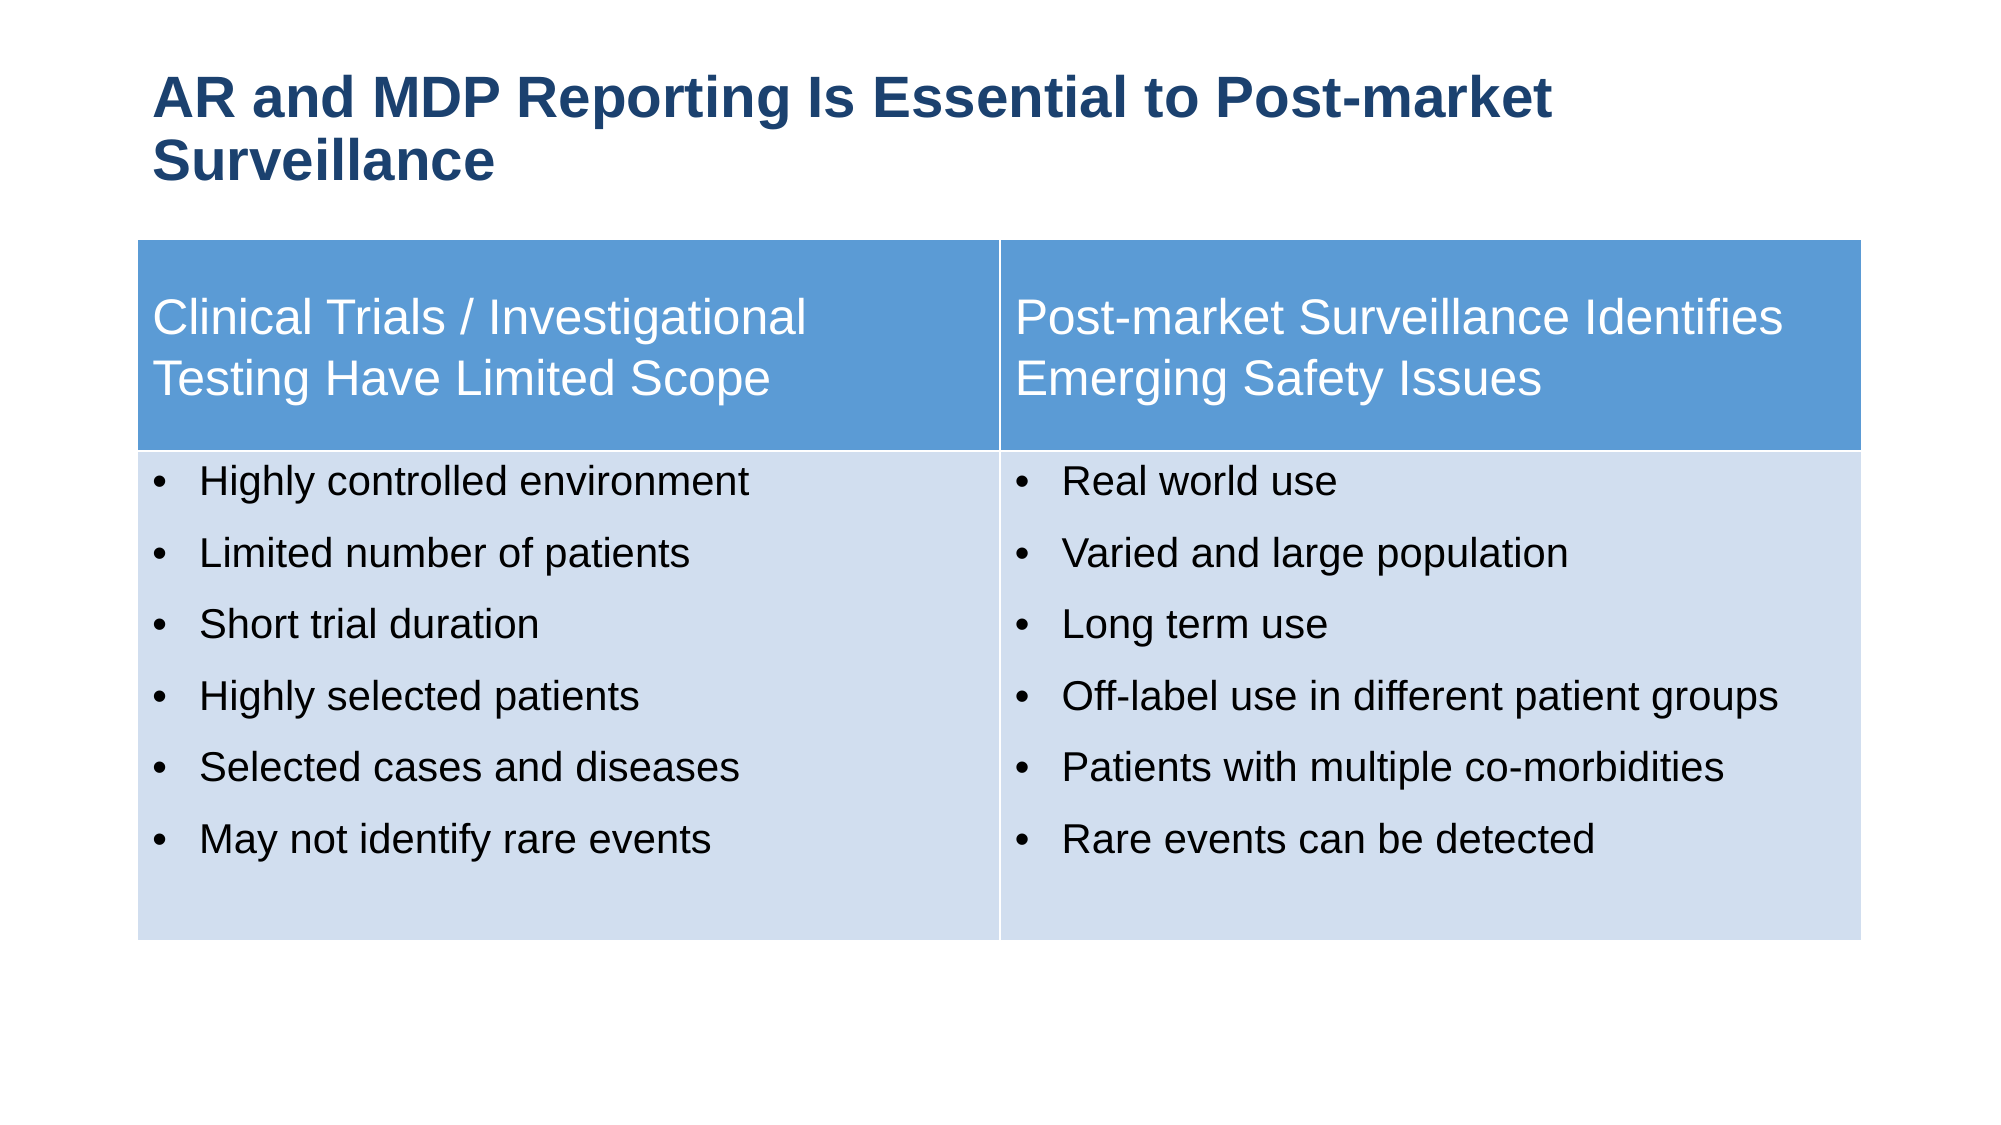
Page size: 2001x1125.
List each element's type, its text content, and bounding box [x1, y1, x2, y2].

title AR and MDP Reporting Is Essential to Post-market Surveillance [137, 59, 1863, 238]
table_header Post-market Surveillance Identifies Emerging Safety Issues [1001, 240, 1861, 450]
table_header Clinical Trials / Investigational Testing Have Limited Scope [138, 240, 999, 450]
table_cell Real world use Varied and large population Long term use Off-label use in different patient groups Patients with multiple co-morbidities Rare events can be detected [1001, 452, 1861, 940]
table_cell Highly controlled environment Limited number of patients Short trial duration Highly selected patients Selected cases and diseases May not identify rare events [138, 452, 999, 940]
